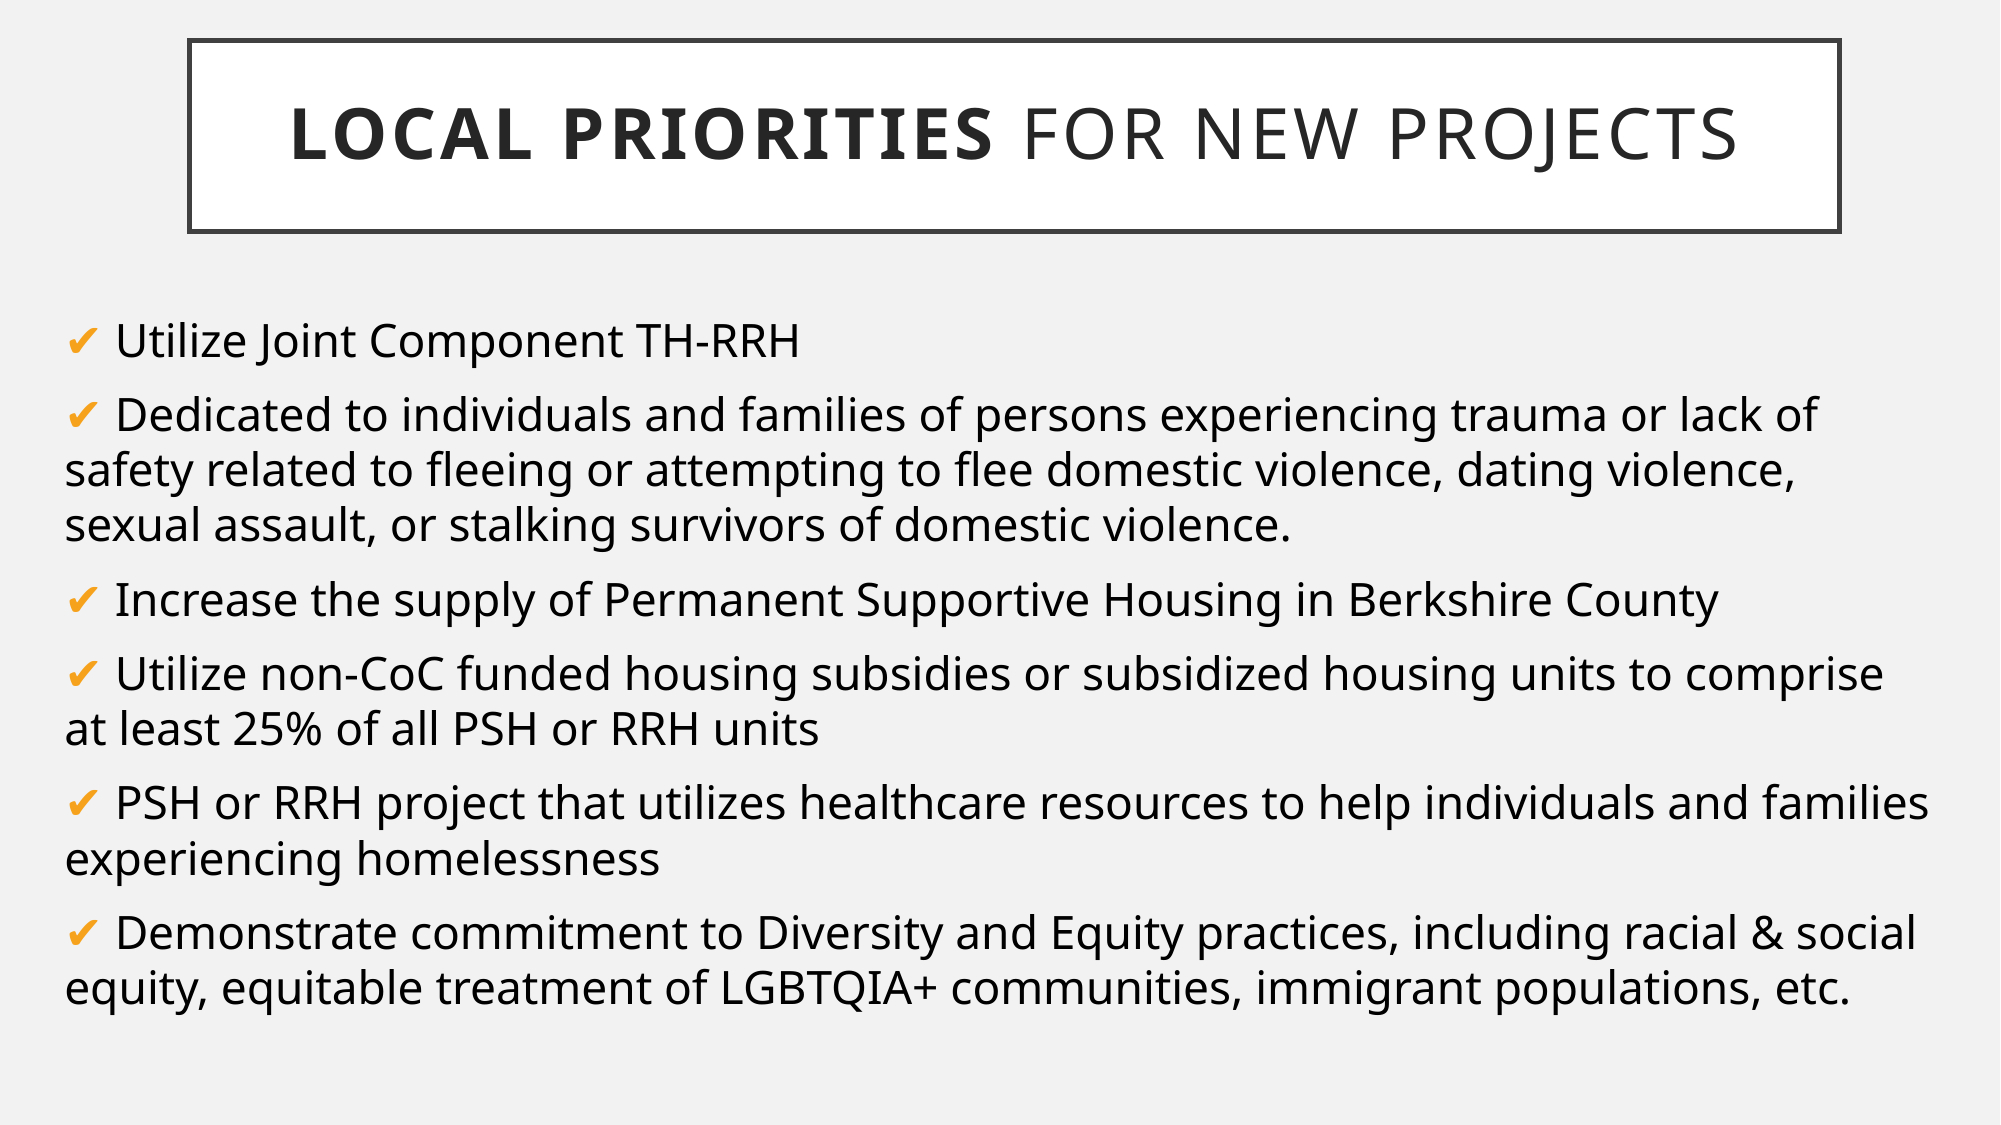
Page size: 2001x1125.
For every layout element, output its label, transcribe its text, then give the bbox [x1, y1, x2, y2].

title Local Priorities for New Projects [187, 38, 1842, 234]
list ✔ Utilize Joint Component TH-RRH ✔ Dedicated to individuals and families of persons experiencing trauma or lack of safety related to fleeing or attempting to flee domestic violence, dating violence, sexual assault, or stalking survivors of domestic violence. ✔ Increase the supply of Permanent Supportive Housing in Berkshire County ✔ Utilize non-CoC funded housing subsidies or subsidized housing units to comprise at least 25% of all PSH or RRH units ✔ PSH or RRH project that utilizes healthcare resources to help individuals and families experiencing homelessness ✔ Demonstrate commitment to Diversity and Equity practices, including racial & social equity, equitable treatment of LGBTQIA+ communities, immigrant populations, etc. [64, 303, 1936, 1042]
